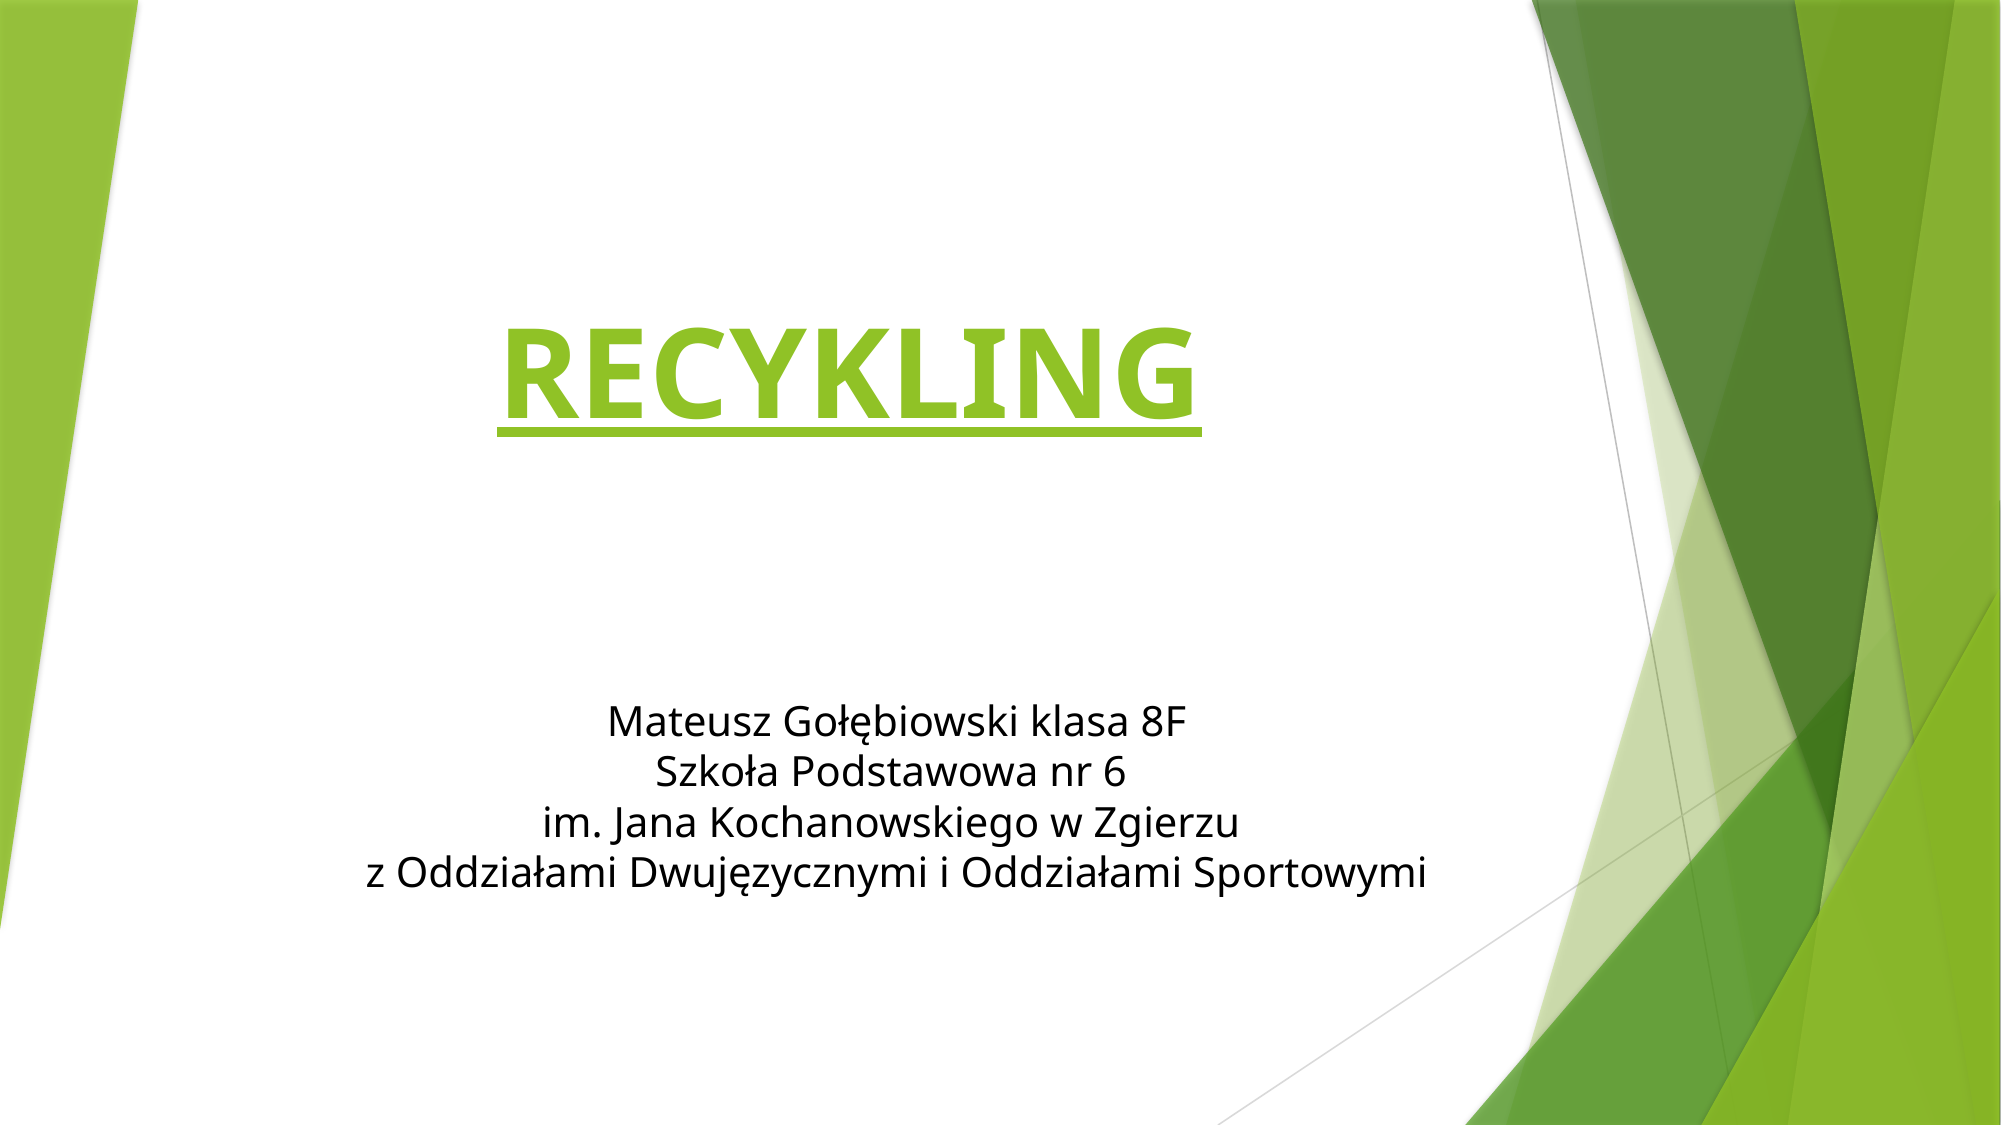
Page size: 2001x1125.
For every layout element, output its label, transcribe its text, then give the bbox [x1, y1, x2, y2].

title RECYKLING [154, 89, 1546, 647]
subtitle Mateusz Gołębiowski klasa 8F Szkoła Podstawowa nr 6 im. Jana Kochanowskiego w Zgierzu z Oddziałami Dwujęzycznymi i Oddziałami Sportowymi [335, 543, 1459, 1048]
